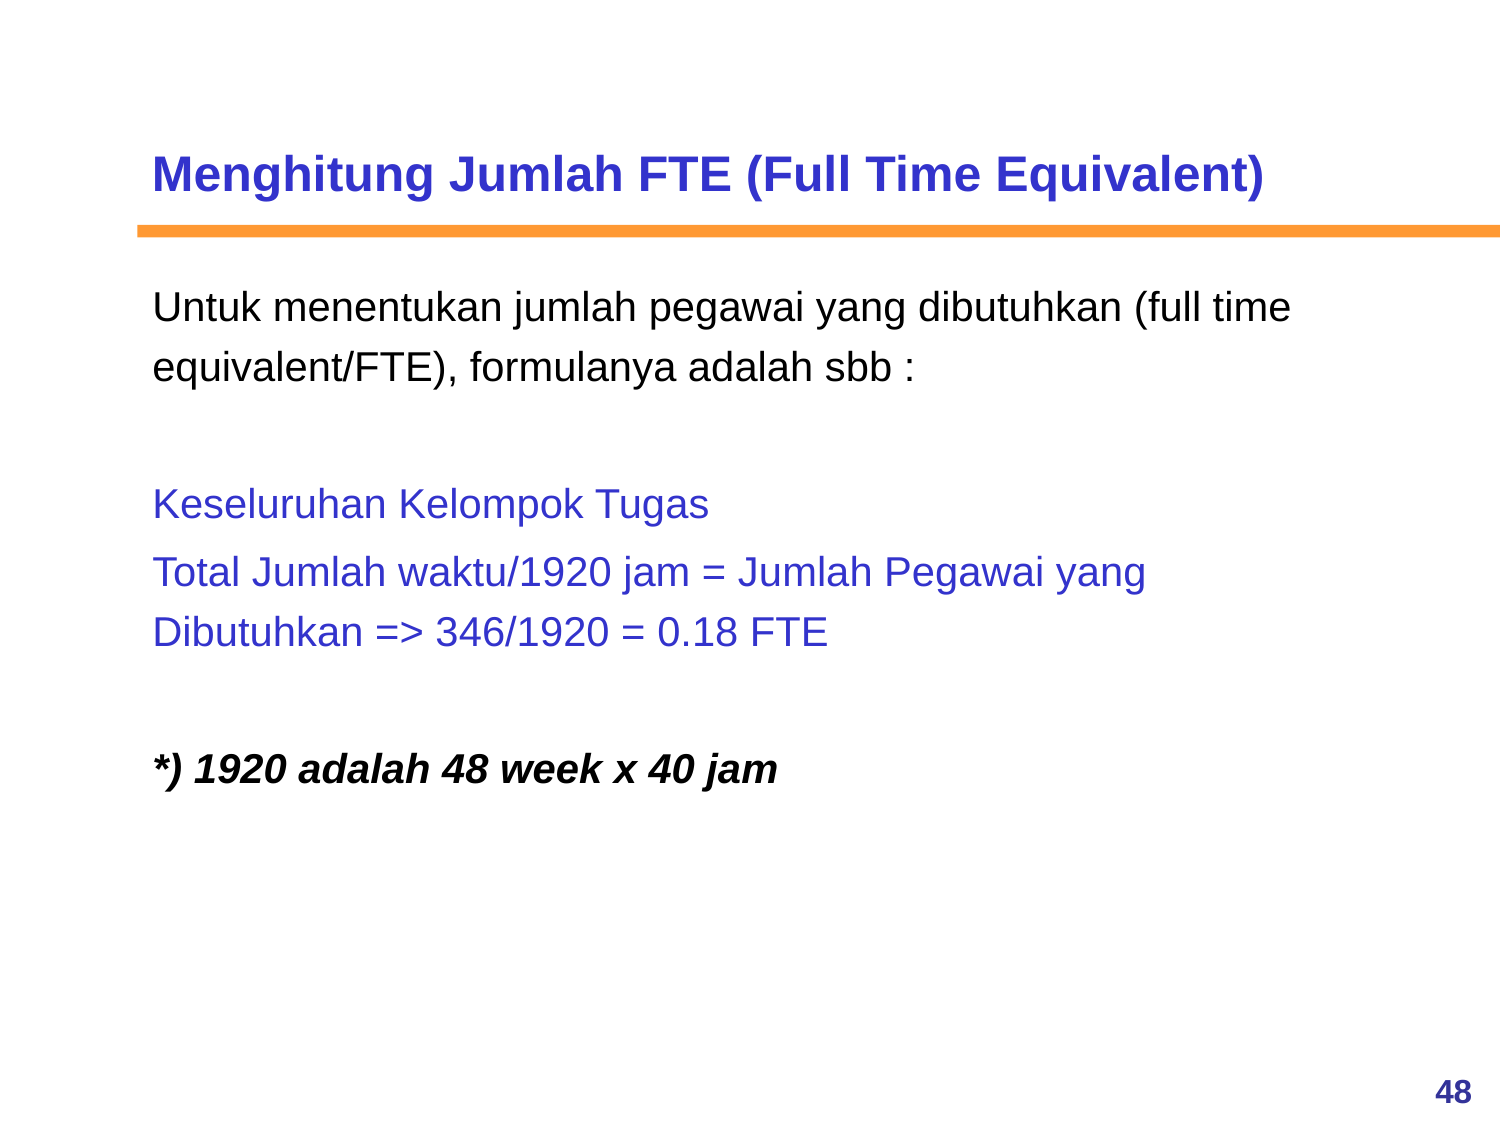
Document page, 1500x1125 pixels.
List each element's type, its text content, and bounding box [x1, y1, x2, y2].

text_box Menghitung Jumlah FTE (Full Time Equivalent) [137, 124, 1281, 209]
text_box Untuk menentukan jumlah pegawai yang dibutuhkan (full time equivalent/FTE), formulanya adalah sbb : Keseluruhan Kelompok Tugas Total Jumlah waktu/1920 jam = Jumlah Pegawai yang Dibutuhkan => 346/1920 = 0.18 FTE *) 1920 adalah 48 week x 40 jam [137, 262, 1362, 868]
